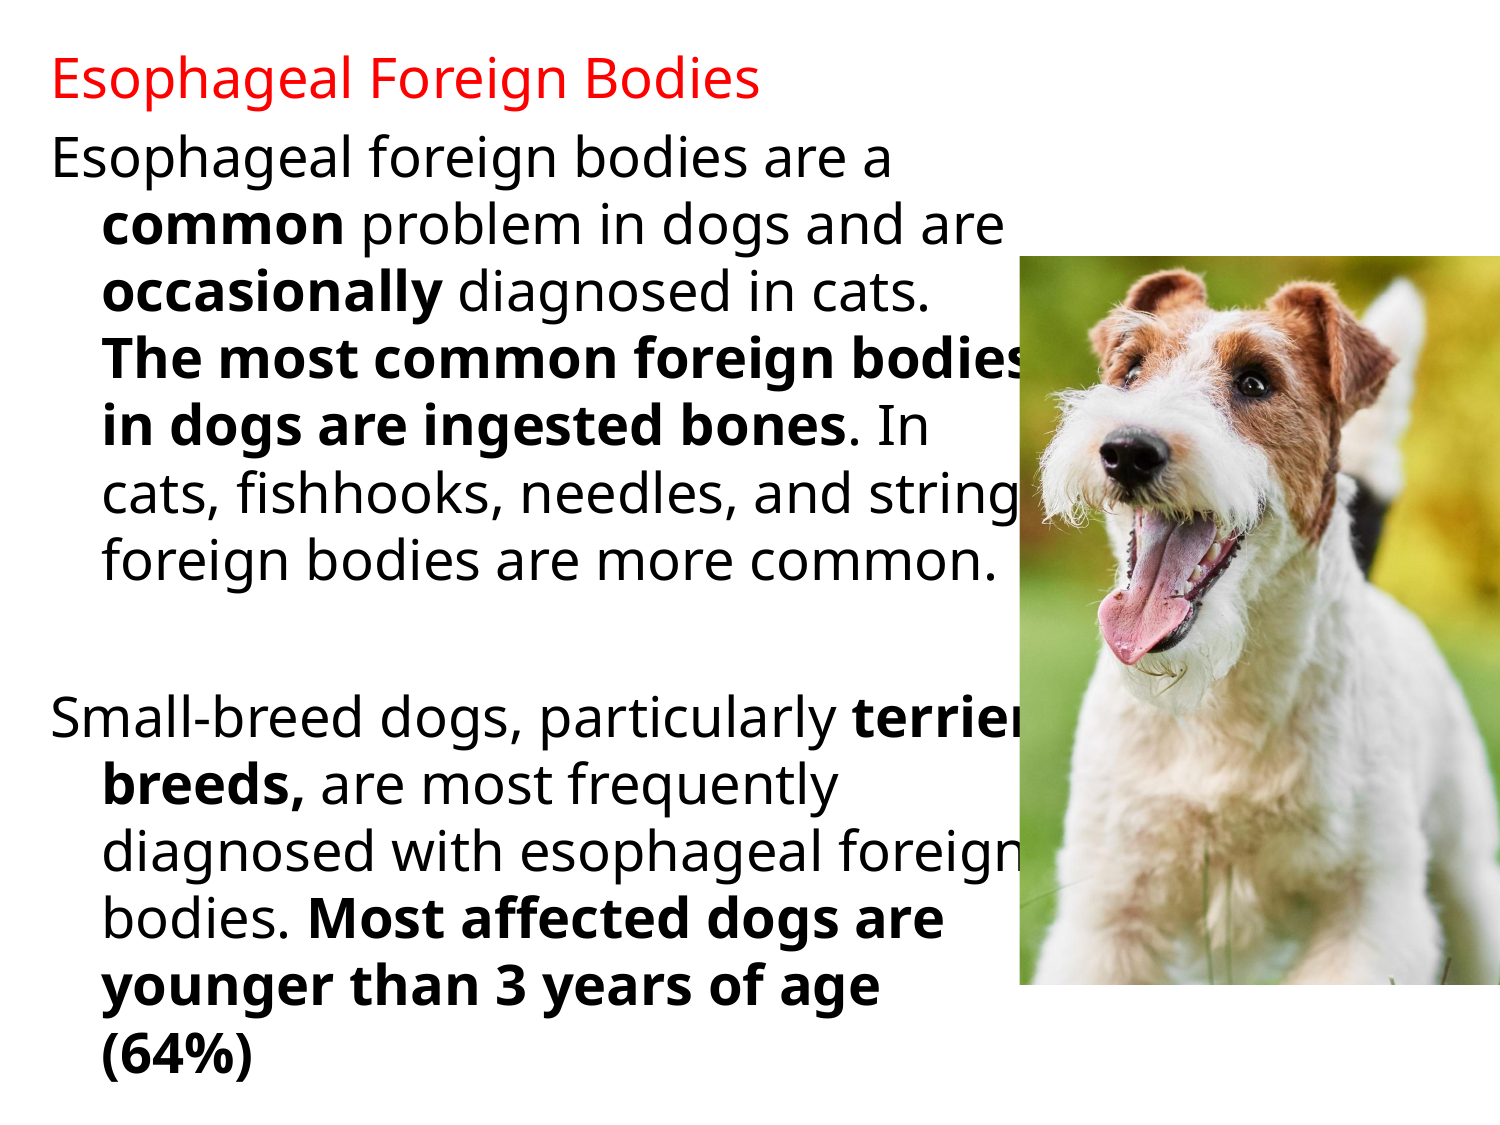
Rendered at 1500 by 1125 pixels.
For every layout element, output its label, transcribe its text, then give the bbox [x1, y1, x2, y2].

list Esophageal Foreign Bodies Esophageal foreign bodies are a common problem in dogs and are occasionally diagnosed in cats. The most common foreign bodies in dogs are ingested bones. In cats, fishhooks, needles, and string foreign bodies are more common. Small-breed dogs, particularly terrier breeds, are most frequently diagnosed with esophageal foreign bodies. Most affected dogs are younger than 3 years of age (64%) [35, 35, 1055, 1125]
picture [1019, 256, 1500, 985]
